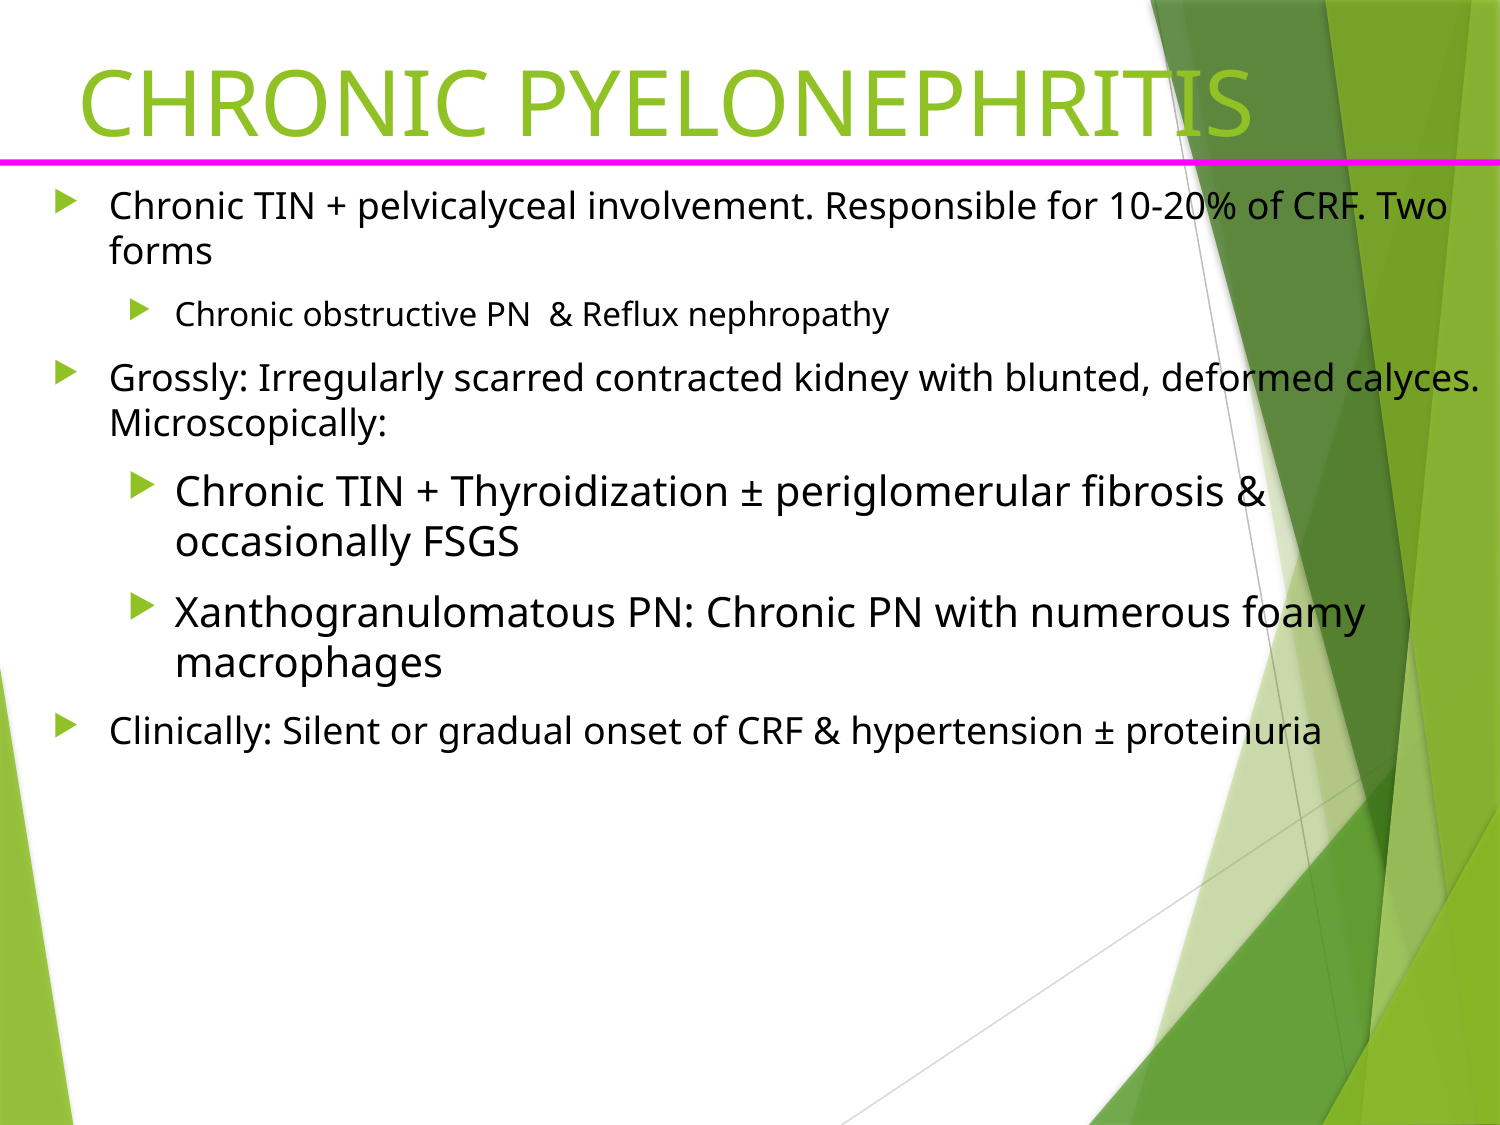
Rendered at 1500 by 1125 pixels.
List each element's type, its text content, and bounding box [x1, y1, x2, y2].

list Chronic TIN + pelvicalyceal involvement. Responsible for 10-20% of CRF. Two forms Chronic obstructive PN & Reflux nephropathy Grossly: Irregularly scarred contracted kidney with blunted, deformed calyces. Microscopically: Chronic TIN + Thyroidization ± periglomerular fibrosis & occasionally FSGS Xanthogranulomatous PN: Chronic PN with numerous foamy macrophages Clinically: Silent or gradual onset of CRF & hypertension ± proteinuria [37, 174, 1500, 1125]
title CHRONIC PYELONEPHRITIS [62, 0, 1438, 162]
